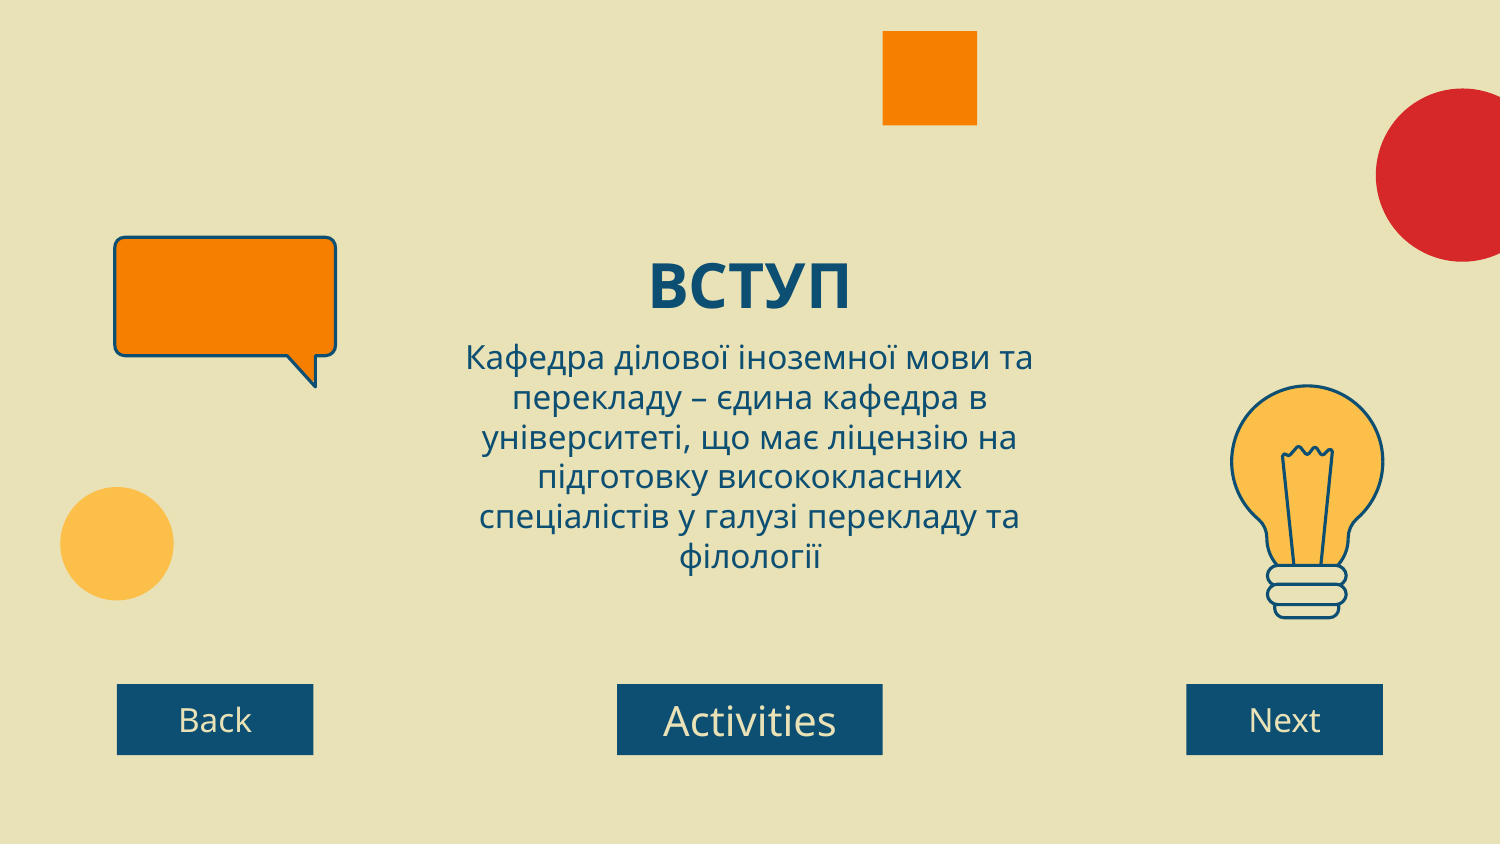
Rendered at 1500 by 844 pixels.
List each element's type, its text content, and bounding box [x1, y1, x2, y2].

text_box Activities [617, 684, 883, 756]
text_box Next [1186, 684, 1383, 756]
text_box [60, 487, 174, 601]
text_box Back [116, 684, 314, 756]
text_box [1215, 385, 1384, 618]
text_box [1375, 88, 1500, 262]
title ВСТУП [425, 241, 1075, 336]
text_box [882, 31, 978, 126]
list Кафедра ділової іноземної мови та перекладу – єдина кафедра в університеті, що має ліцензію на підготовку висококласних спеціалістів у галузі перекладу та філології [425, 336, 1075, 576]
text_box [114, 237, 337, 388]
